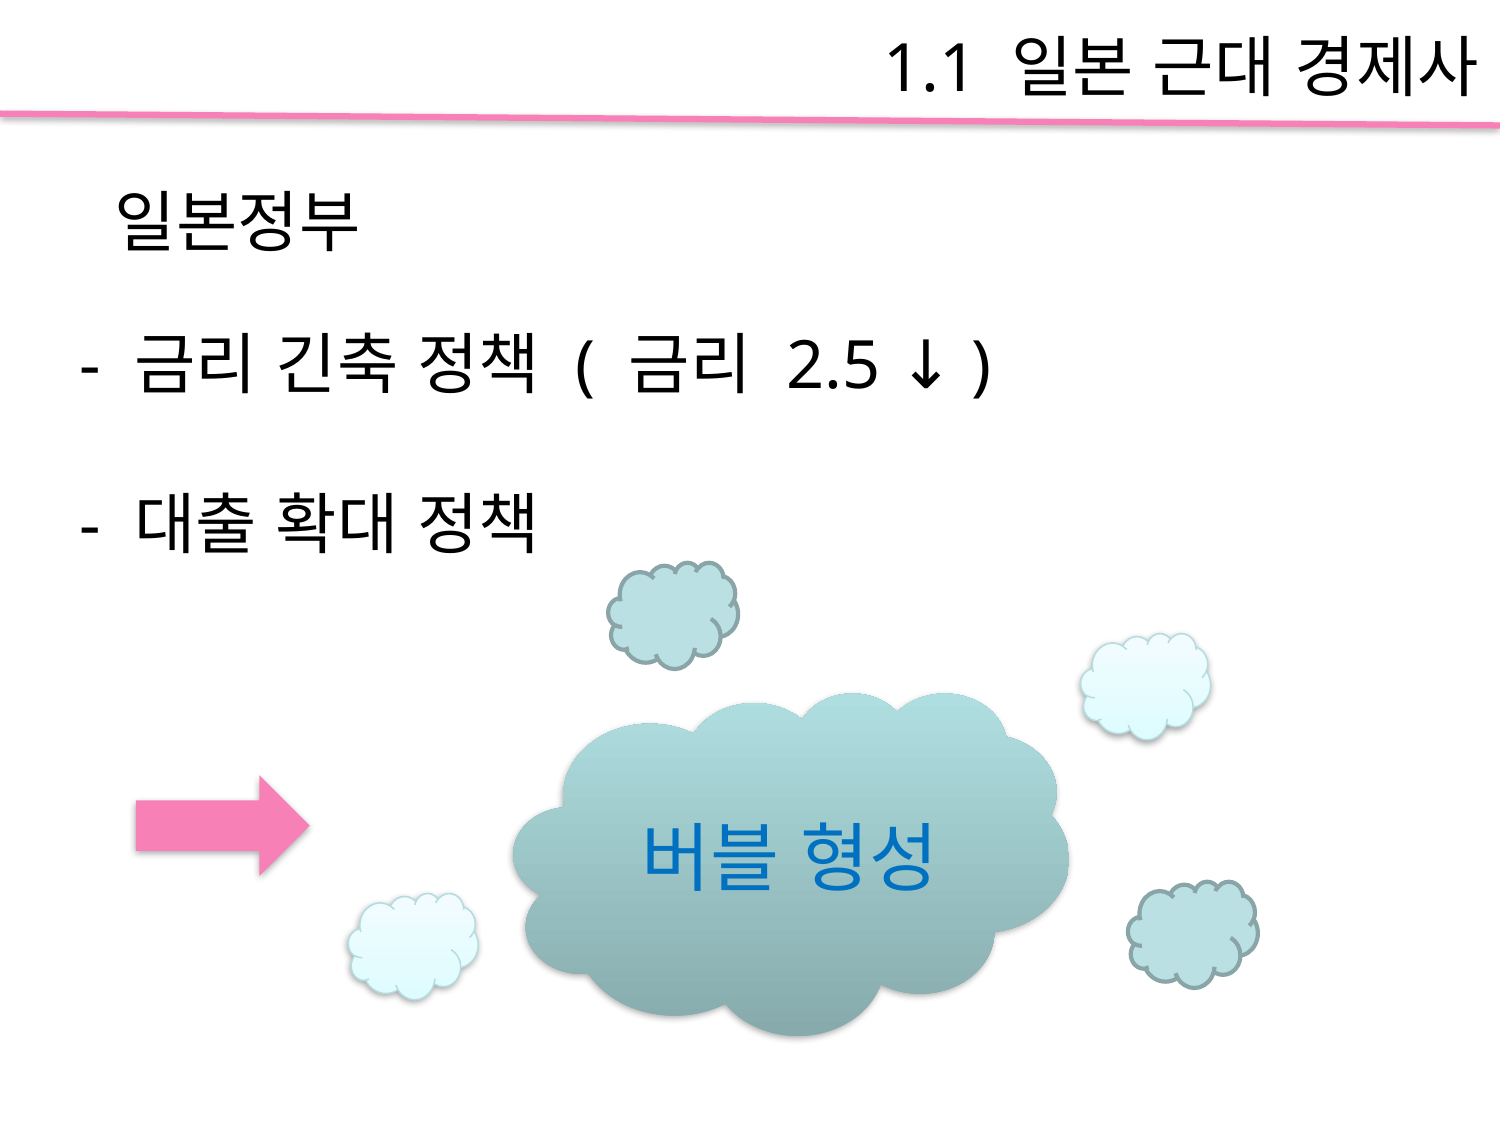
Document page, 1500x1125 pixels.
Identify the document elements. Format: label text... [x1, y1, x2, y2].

text_box [135, 775, 310, 877]
text_box - 금리 긴축 정책 ( 금리 2.5 ↓ ) - 대출 확대 정책 [64, 314, 1034, 569]
text_box [347, 892, 479, 1001]
text_box [606, 569, 741, 672]
text_box [1079, 632, 1212, 741]
text_box 일본정부 [100, 172, 514, 268]
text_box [0, 17, 1500, 126]
text_box 버블 형성 [513, 693, 1070, 1037]
text_box [1125, 879, 1260, 991]
